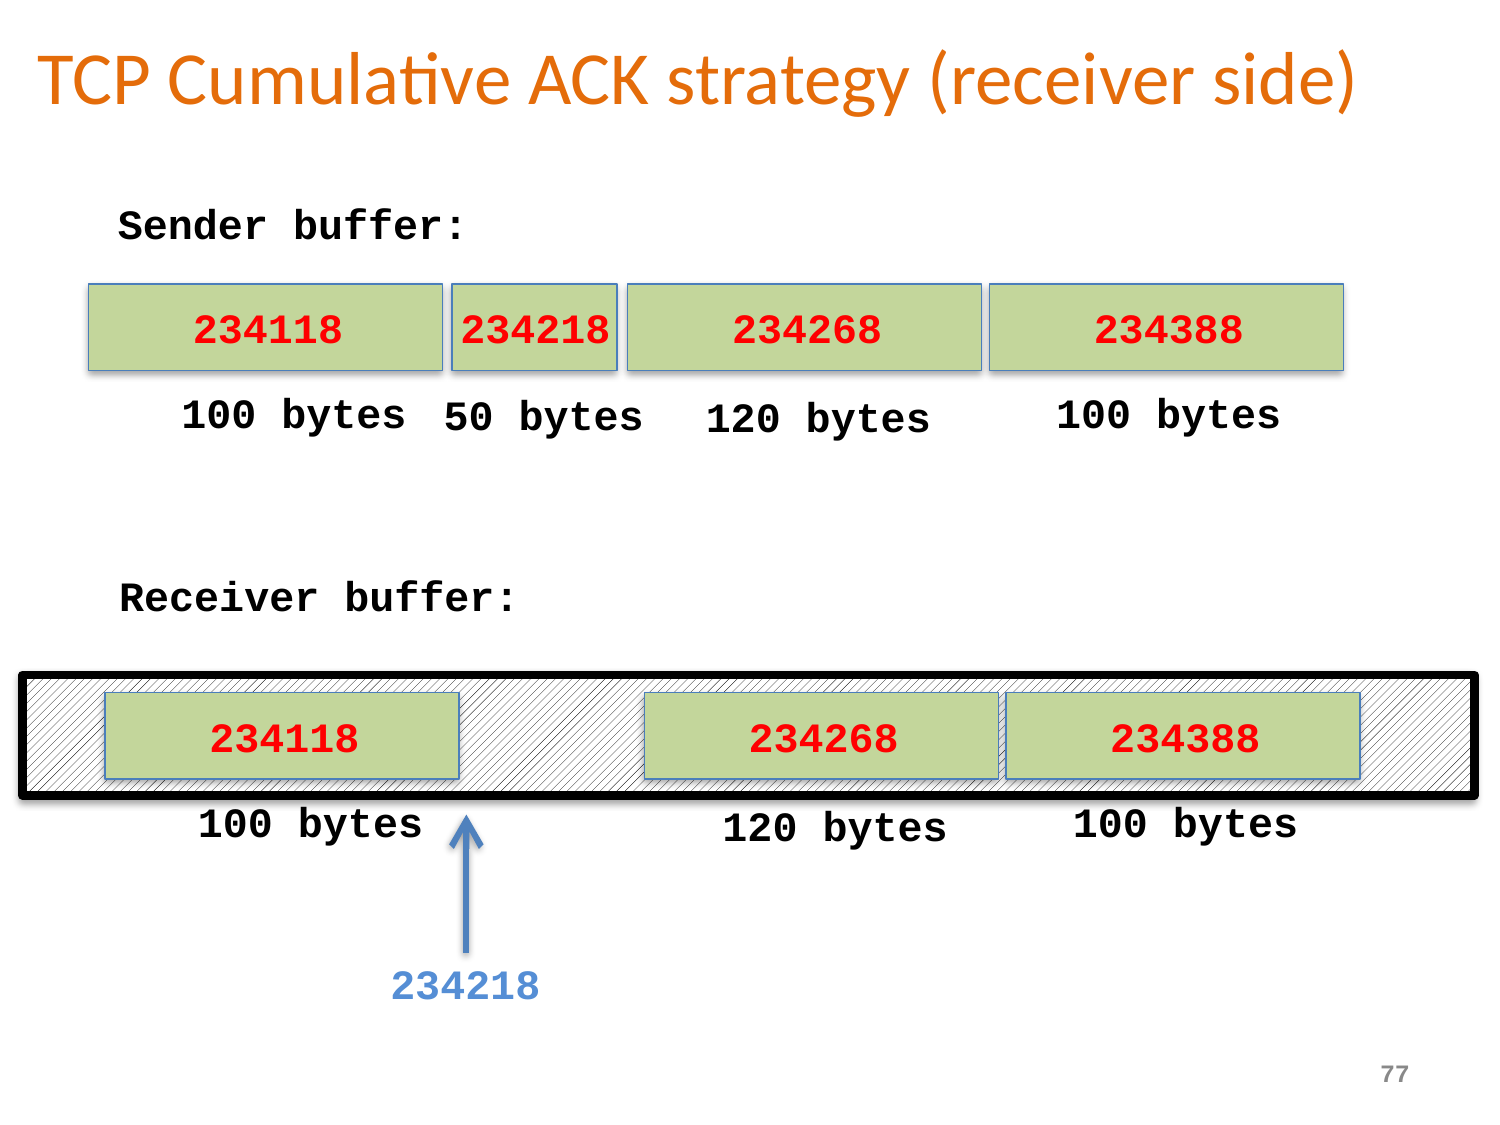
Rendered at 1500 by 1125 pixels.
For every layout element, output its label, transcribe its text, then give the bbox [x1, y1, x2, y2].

text_box [627, 283, 982, 371]
text_box 120 bytes [707, 791, 963, 857]
text_box Sender buffer: [103, 190, 483, 256]
text_box [451, 360, 618, 371]
text_box 100 bytes [166, 379, 422, 445]
text_box 120 bytes [691, 383, 946, 449]
text_box 234218 [445, 294, 622, 360]
text_box 234268 [717, 294, 898, 360]
text_box 234388 [1095, 703, 1276, 768]
text_box Receiver buffer: [104, 562, 535, 628]
text_box 100 bytes [1058, 788, 1313, 853]
text_box [88, 283, 443, 371]
slide_number 77 [1074, 1042, 1425, 1103]
text_box [1005, 692, 1361, 780]
text_box TCP Cumulative ACK strategy (receiver side) [22, 22, 1478, 143]
text_box [22, 674, 1475, 796]
text_box 100 bytes [183, 788, 438, 853]
text_box [644, 692, 999, 780]
text_box 100 bytes [1041, 379, 1297, 445]
text_box 50 bytes [428, 381, 659, 447]
text_box [989, 283, 1344, 371]
text_box 234388 [1079, 294, 1259, 360]
text_box [104, 692, 460, 780]
text_box [451, 283, 618, 294]
text_box 234268 [733, 703, 914, 768]
text_box 234118 [178, 294, 358, 360]
text_box 234218 [375, 950, 558, 1016]
text_box 234118 [194, 703, 375, 768]
